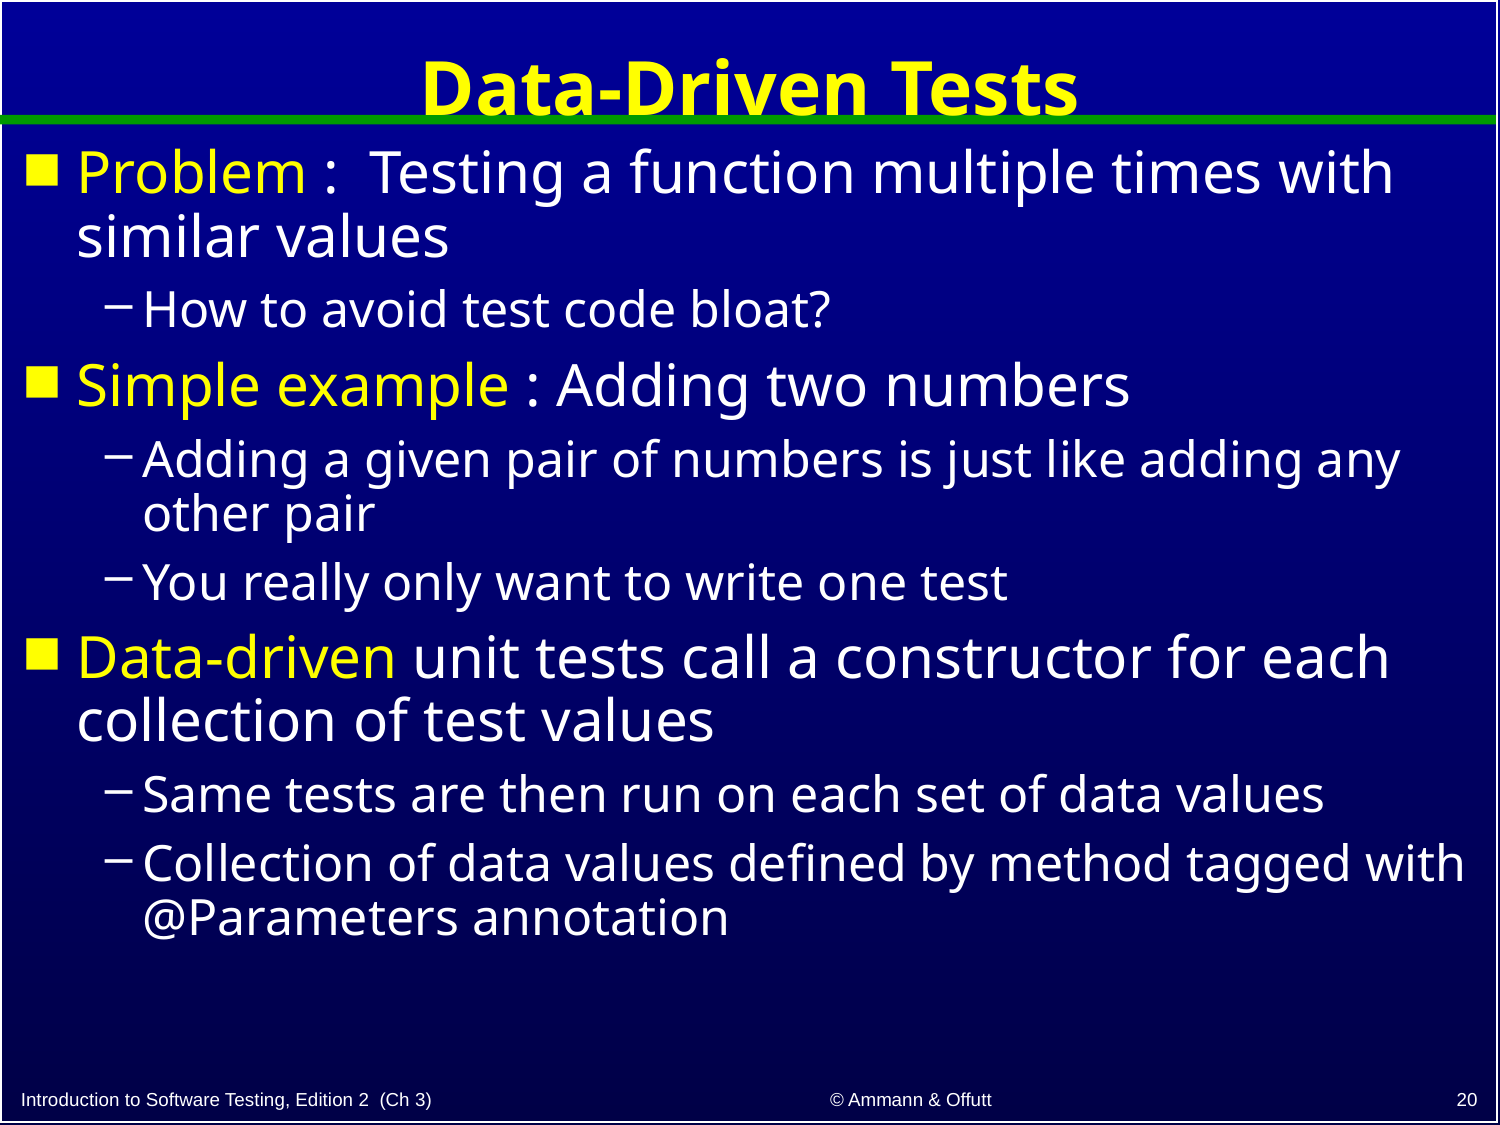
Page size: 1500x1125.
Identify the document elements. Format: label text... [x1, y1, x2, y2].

title Data-Driven Tests [7, 15, 1493, 167]
slide_number 20 [1179, 1074, 1493, 1119]
list Problem : Testing a function multiple times with similar values How to avoid test code bloat? Simple example : Adding two numbers Adding a given pair of numbers is just like adding any other pair You really only want to write one test Data-driven unit tests call a constructor for each collection of test values Same tests are then run on each set of data values Collection of data values defined by method tagged with @Parameters annotation [14, 136, 1486, 1077]
slide_number Introduction to Software Testing, Edition 2 (Ch 3) [5, 1077, 637, 1119]
footer © Ammann & Offutt [673, 1075, 1149, 1119]
